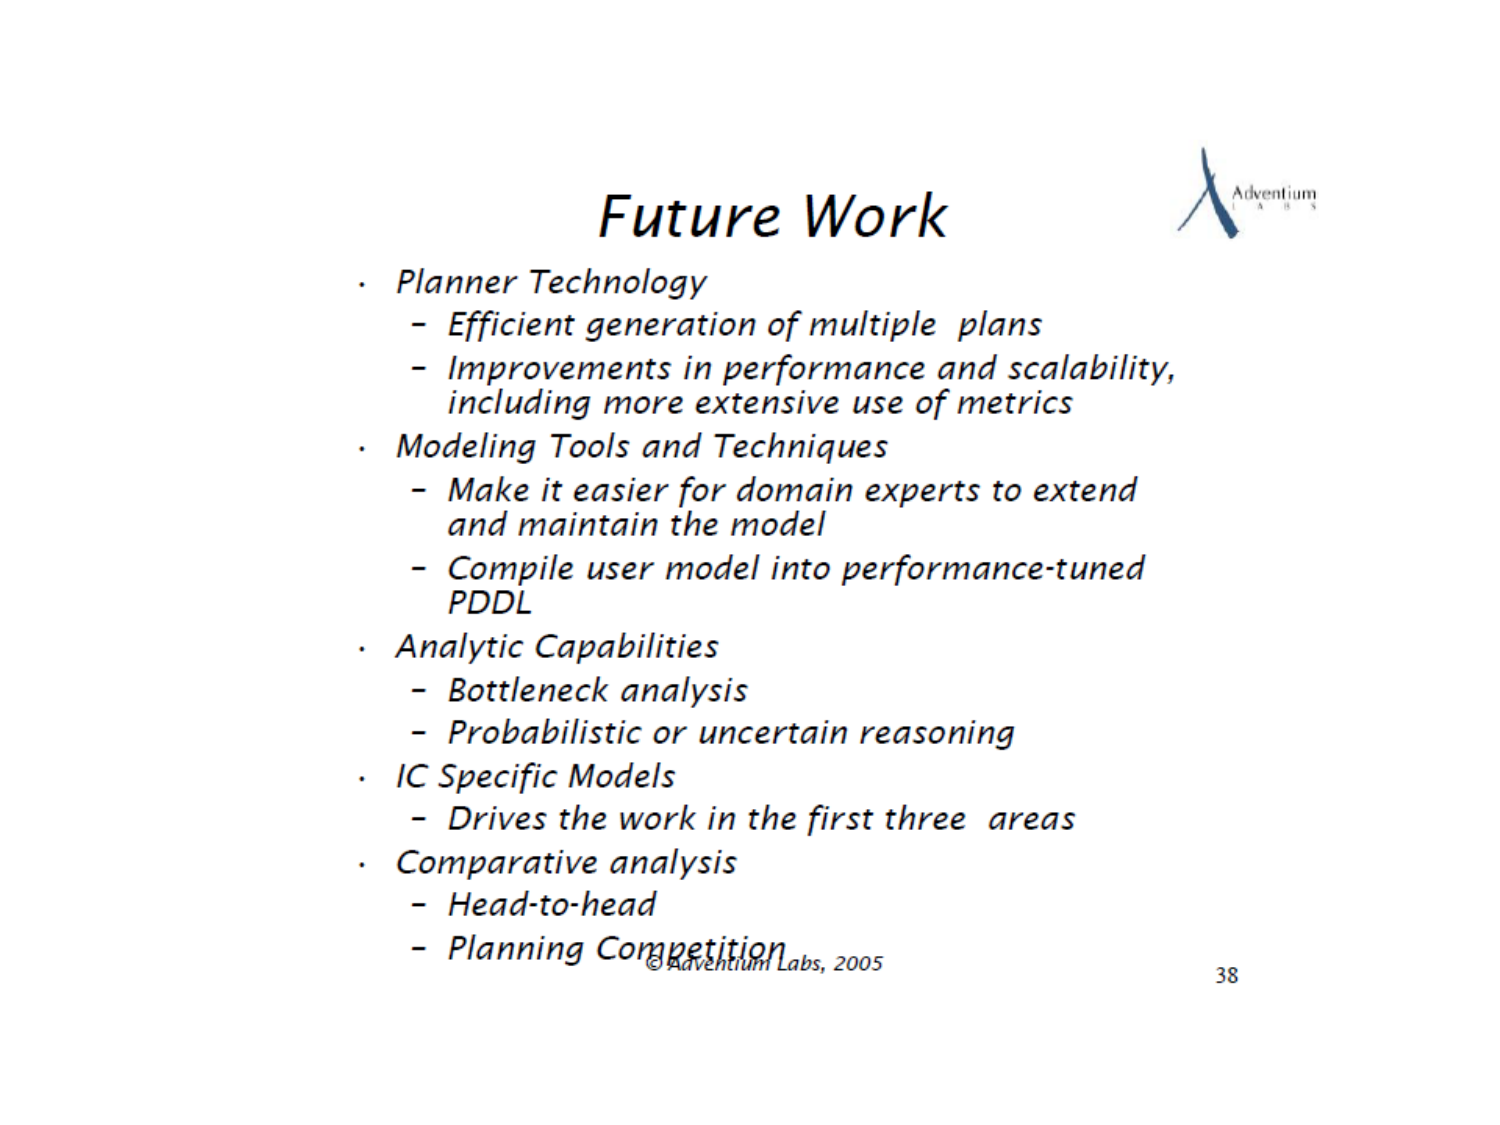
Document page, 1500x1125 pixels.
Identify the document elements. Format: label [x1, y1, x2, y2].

picture [102, 62, 1398, 1063]
